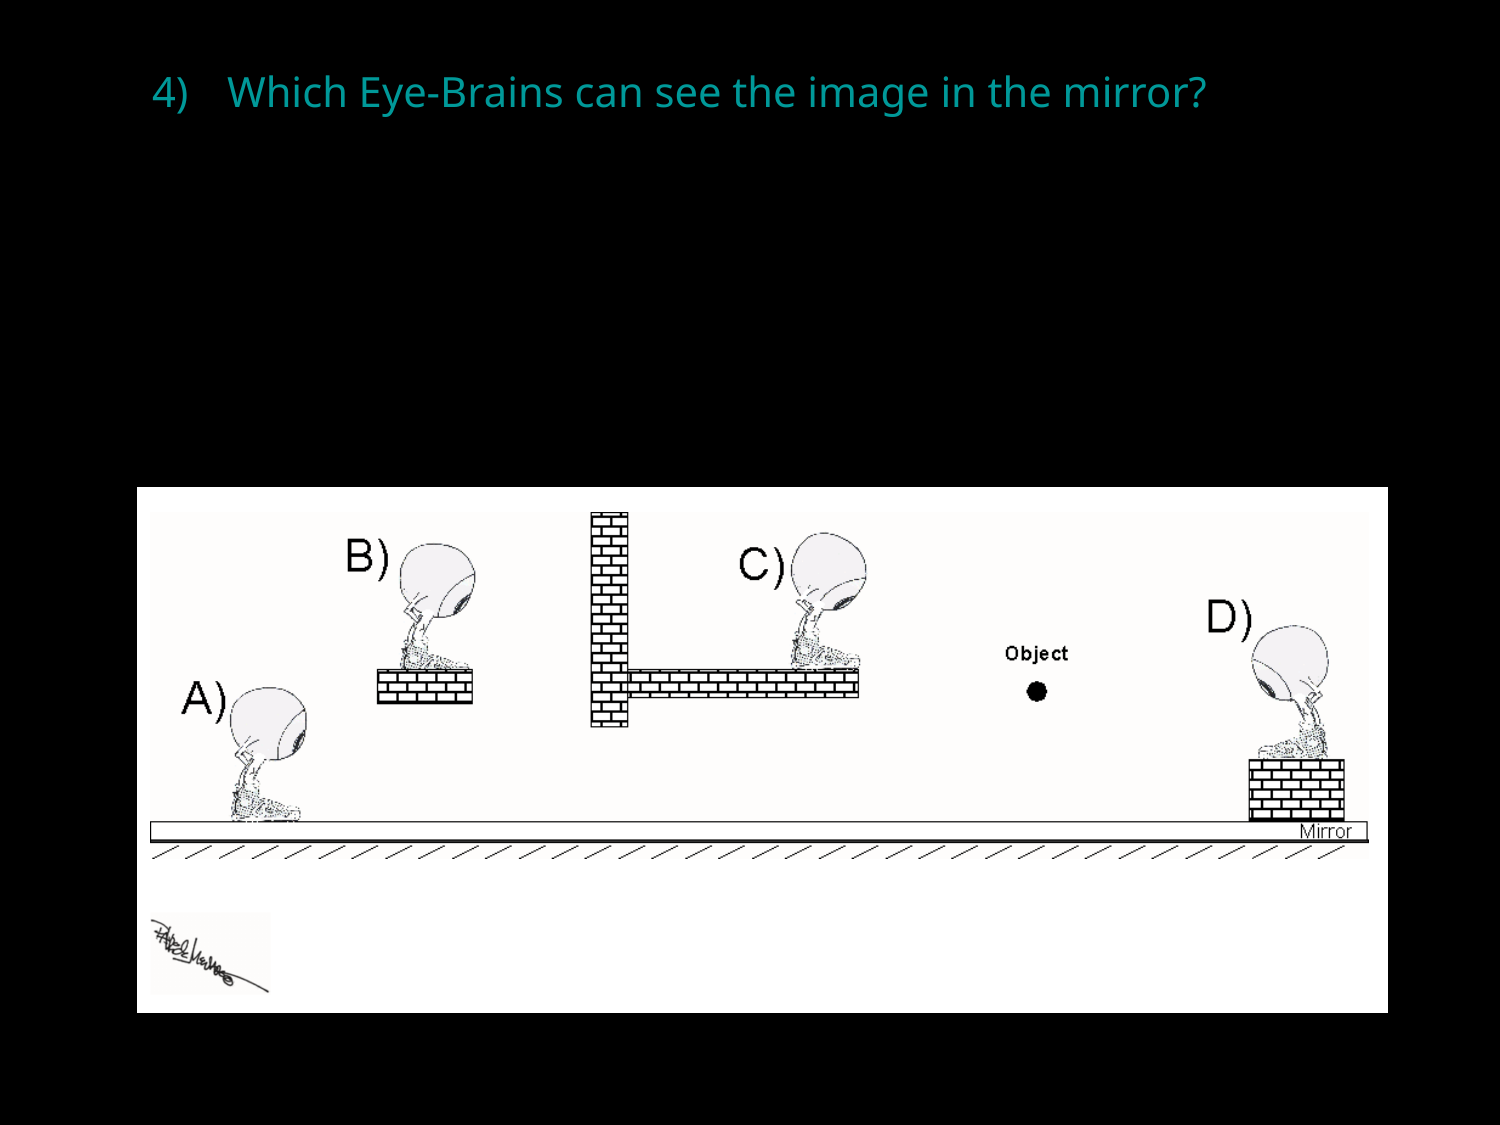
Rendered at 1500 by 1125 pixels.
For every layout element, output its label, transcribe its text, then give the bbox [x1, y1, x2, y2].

text_box Which Eye-Brains can see the image in the mirror? [137, 49, 1500, 125]
picture [149, 512, 1370, 859]
picture [151, 893, 270, 1015]
text_box [137, 487, 1388, 1013]
